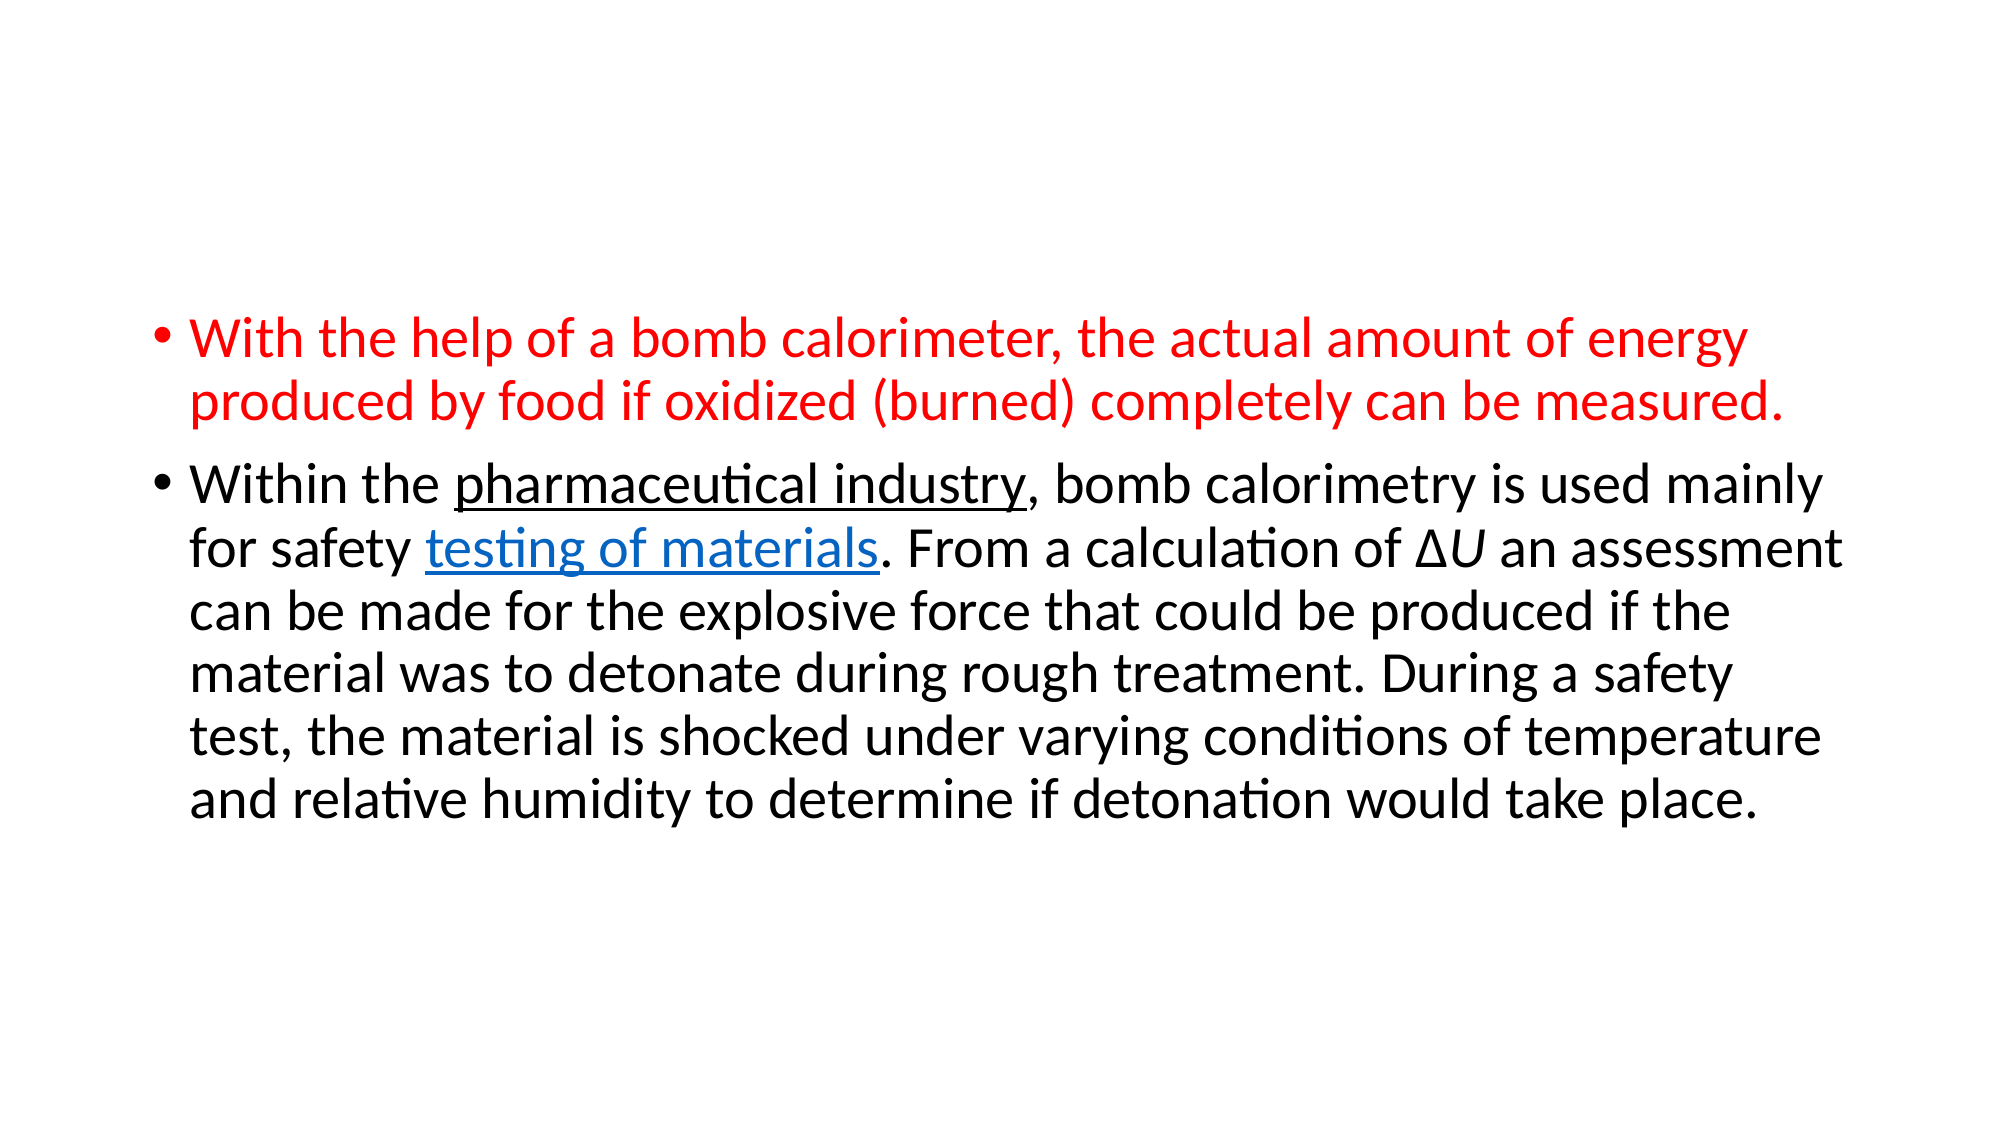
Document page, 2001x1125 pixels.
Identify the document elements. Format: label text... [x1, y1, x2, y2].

list With the help of a bomb calorimeter, the actual amount of energy produced by food if oxidized (burned) completely can be measured. Within the pharmaceutical industry, bomb calorimetry is used mainly for safety testing of materials. From a calculation of ΔU an assessment can be made for the explosive force that could be produced if the material was to detonate during rough treatment. During a safety test, the material is shocked under varying conditions of temperature and relative humidity to determine if detonation would take place. [137, 299, 1863, 1014]
